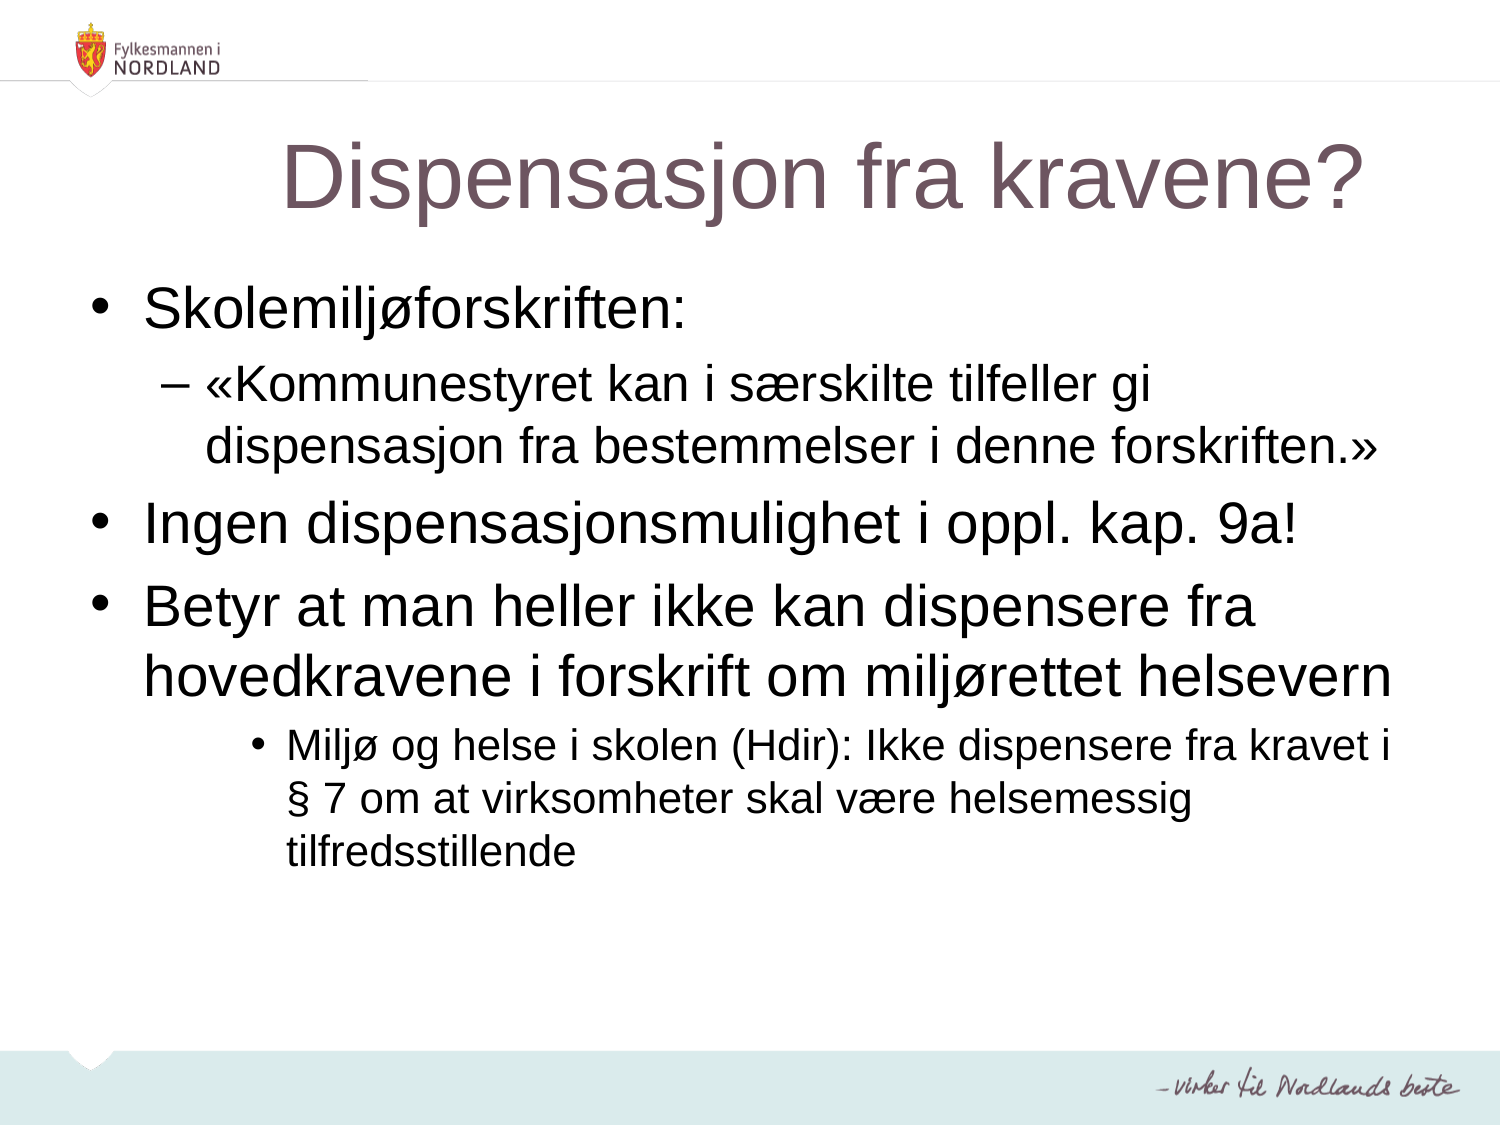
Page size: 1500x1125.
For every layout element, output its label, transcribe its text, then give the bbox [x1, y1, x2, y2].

title Dispensasjon fra kravene? [265, 78, 1500, 266]
list Skolemiljøforskriften: «Kommunestyret kan i særskilte tilfeller gi dispensasjon fra bestemmelser i denne forskriften.» Ingen dispensasjonsmulighet i oppl. kap. 9a! Betyr at man heller ikke kan dispensere fra hovedkravene i forskrift om miljørettet helsevern Miljø og helse i skolen (Hdir): Ikke dispensere fra kravet i § 7 om at virksomheter skal være helsemessig tilfredsstillende [75, 262, 1425, 1005]
picture [0, 0, 1500, 108]
picture [0, 1043, 1500, 1125]
